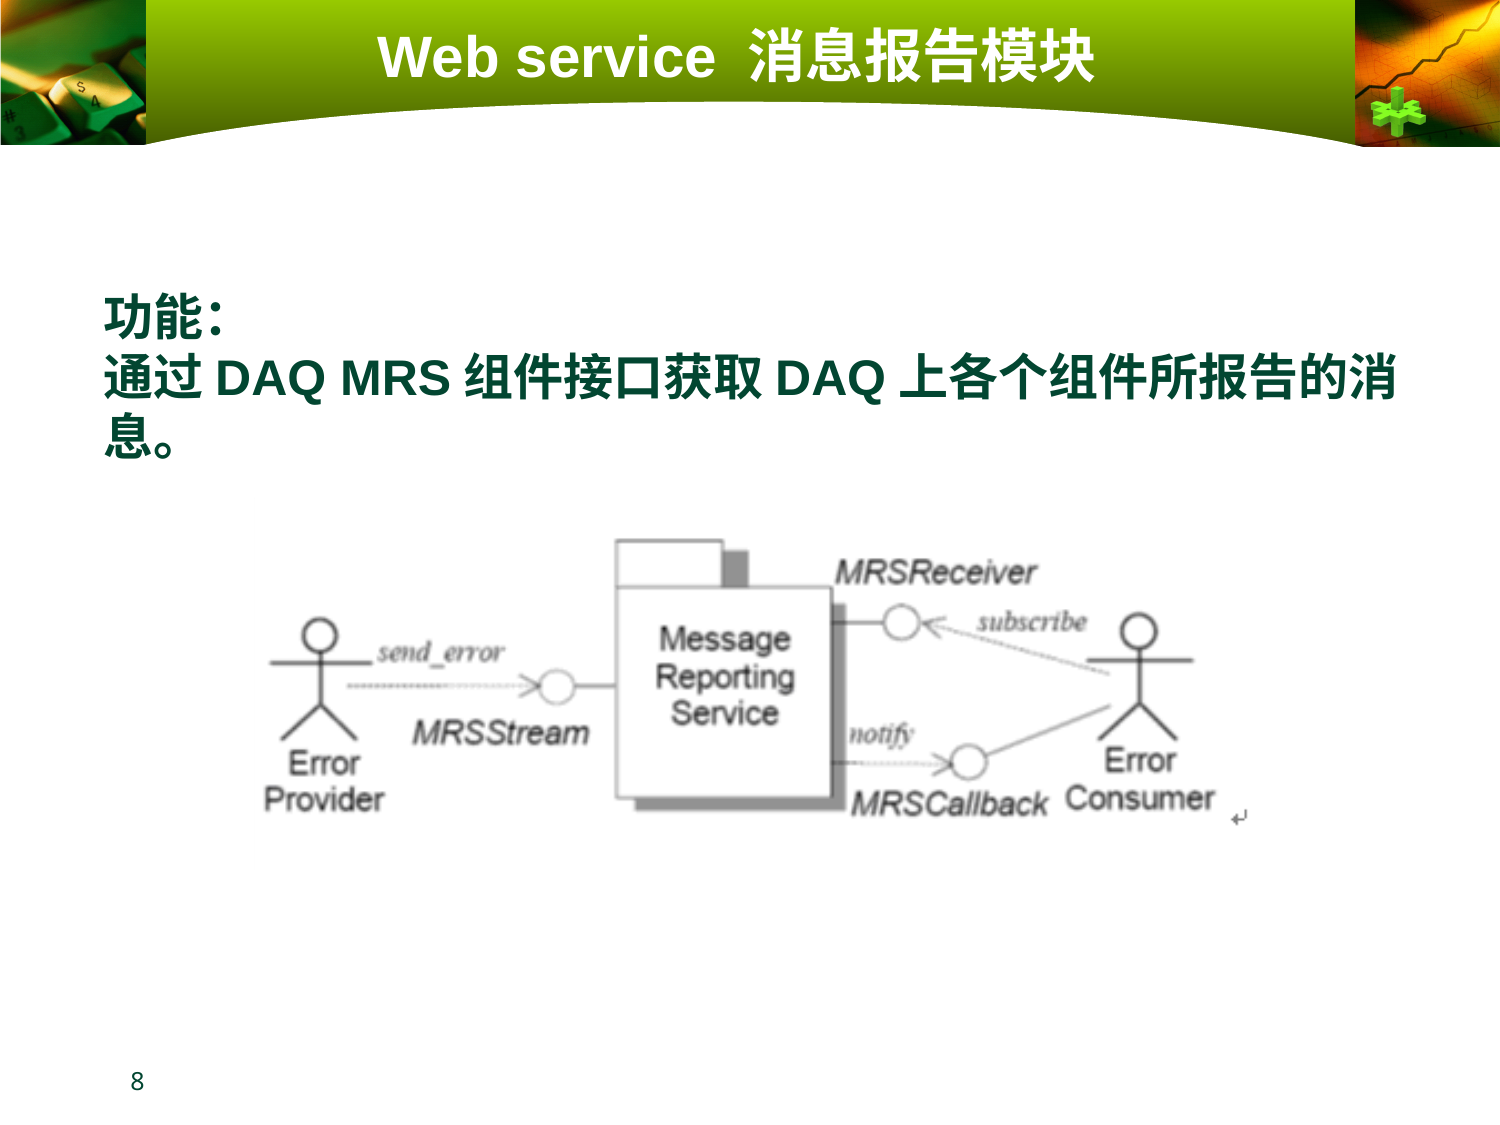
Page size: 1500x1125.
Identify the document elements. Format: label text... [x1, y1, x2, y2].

title Web service 消息报告模块 [50, 7, 1425, 100]
picture [1355, 0, 1500, 147]
picture [0, 0, 146, 145]
text_box 功能： 通过DAQ MRS组件接口获取DAQ上各个组件所报告的消息。 [88, 277, 1424, 593]
slide_number 8 [75, 1057, 200, 1120]
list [253, 496, 1294, 870]
